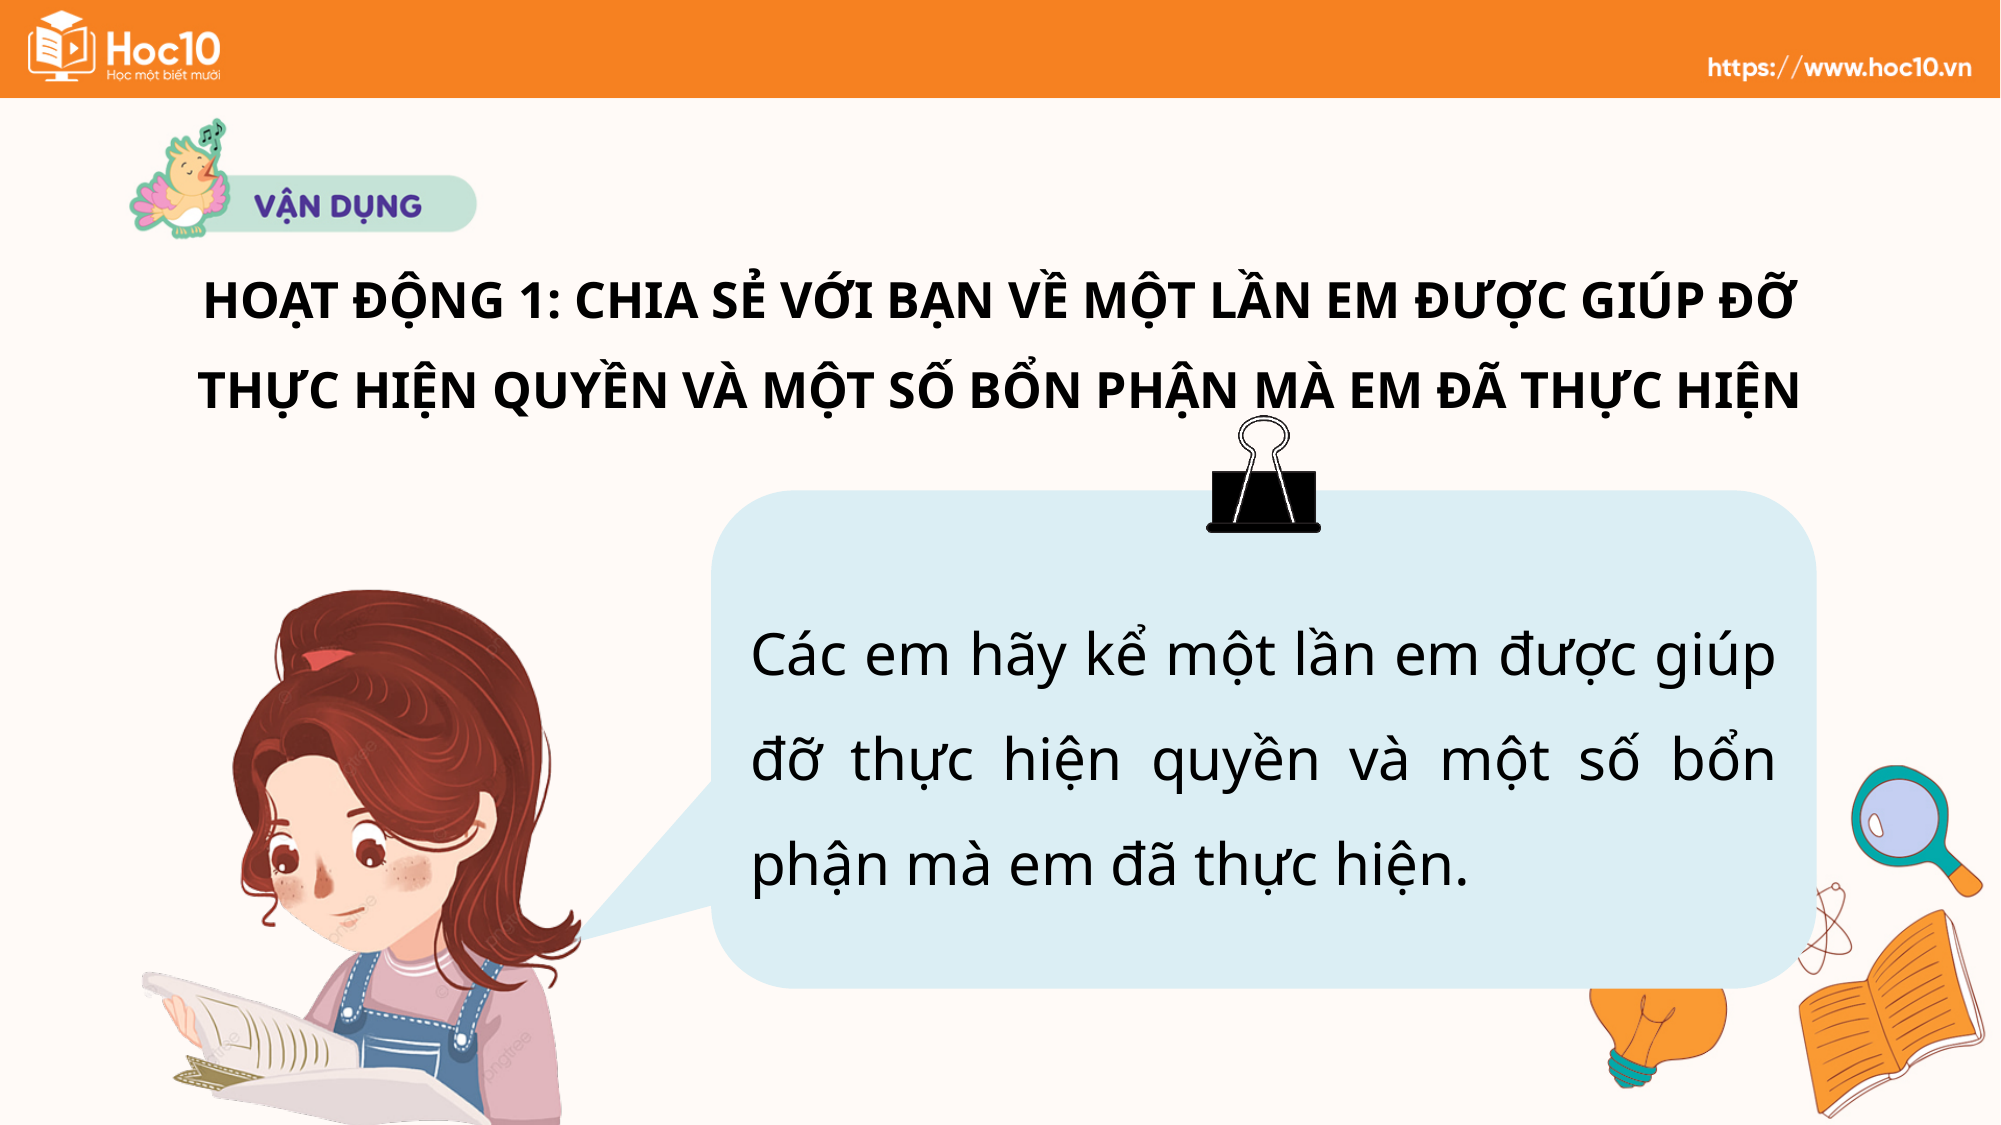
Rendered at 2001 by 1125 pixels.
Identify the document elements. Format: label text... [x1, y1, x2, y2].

picture [0, 0, 2001, 1125]
text_box HOẠT ĐỘNG 1: CHIA SẺ VỚI BẠN VỀ MỘT LẦN EM ĐƯỢC GIÚP ĐỠ THỰC HIỆN QUYỀN VÀ MỘT SỐ BỔN PHẬN MÀ EM ĐÃ THỰC HIỆN [129, 230, 1871, 426]
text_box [711, 415, 1817, 989]
